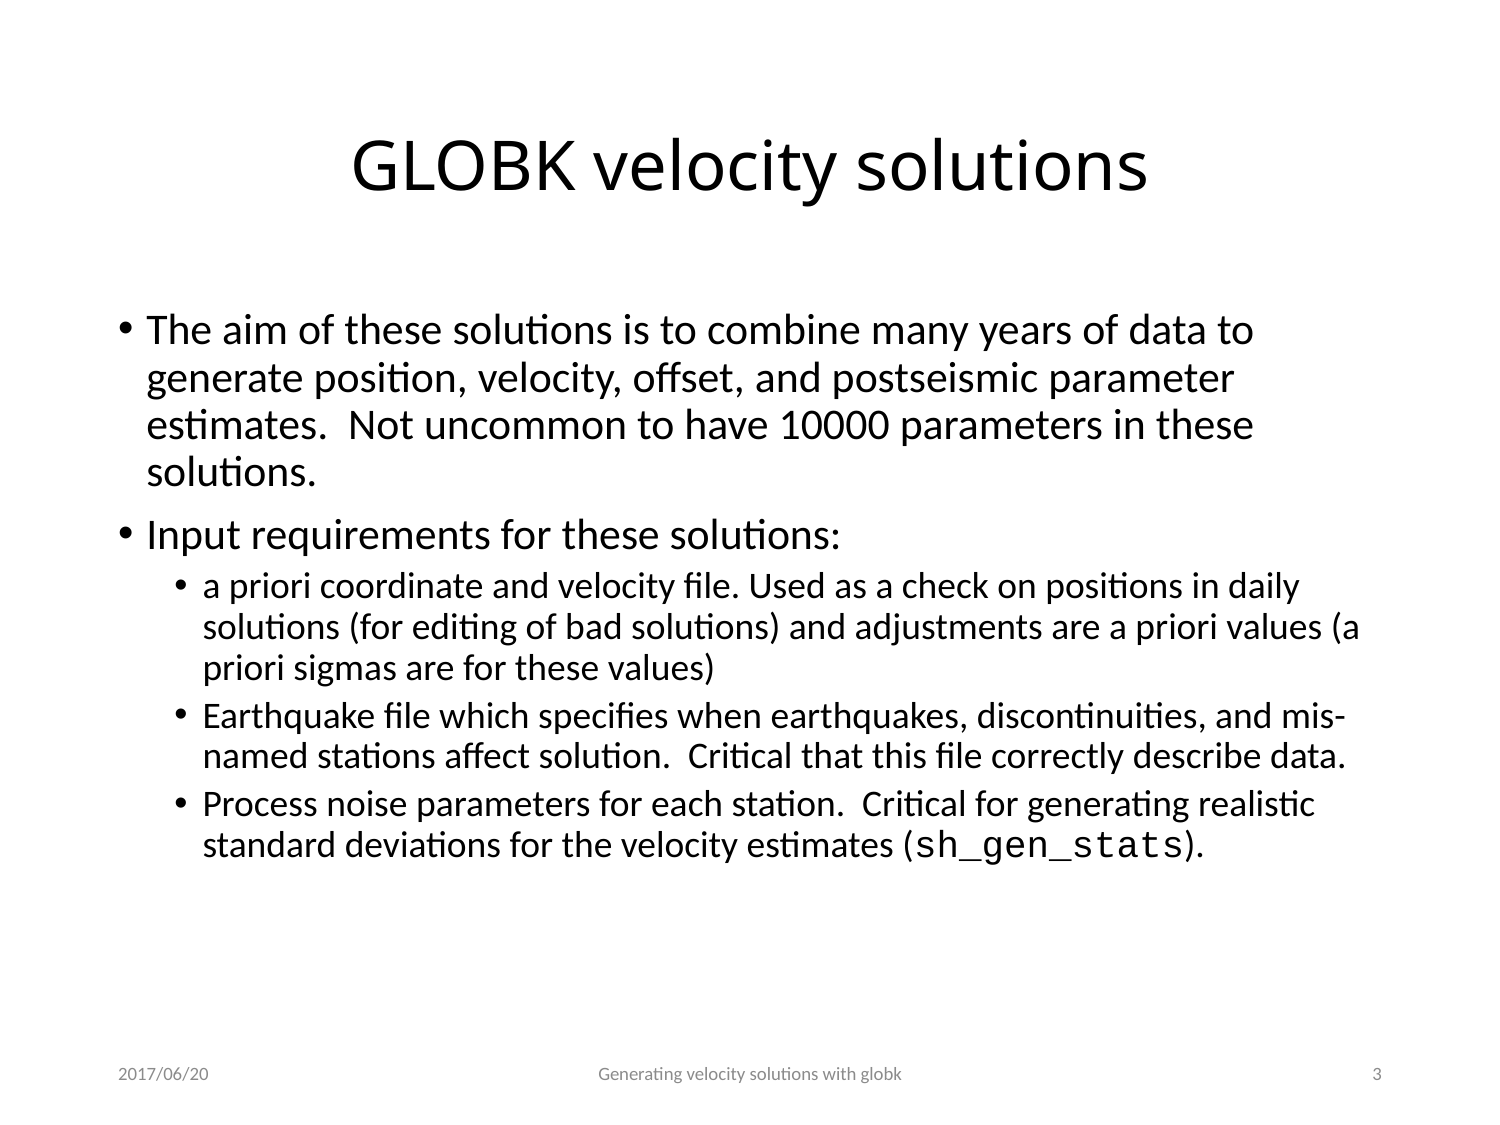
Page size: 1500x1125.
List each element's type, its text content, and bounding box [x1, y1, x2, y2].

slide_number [103, 1042, 441, 1103]
title GLOBK velocity solutions [103, 59, 1397, 278]
list The aim of these solutions is to combine many years of data to generate position, velocity, offset, and postseismic parameter estimates. Not uncommon to have 10000 parameters in these solutions. Input requirements for these solutions: a priori coordinate and velocity file. Used as a check on positions in daily solutions (for editing of bad solutions) and adjustments are a priori values (a priori sigmas are for these values) Earthquake file which specifies when earthquakes, discontinuities, and mis-named stations affect solution. Critical that this file correctly describe data. Process noise parameters for each station. Critical for generating realistic standard deviations for the velocity estimates (sh_gen_stats). [103, 299, 1397, 1014]
footer Generating velocity solutions with globk [496, 1042, 1004, 1103]
slide_number 2 [1059, 1042, 1397, 1103]
